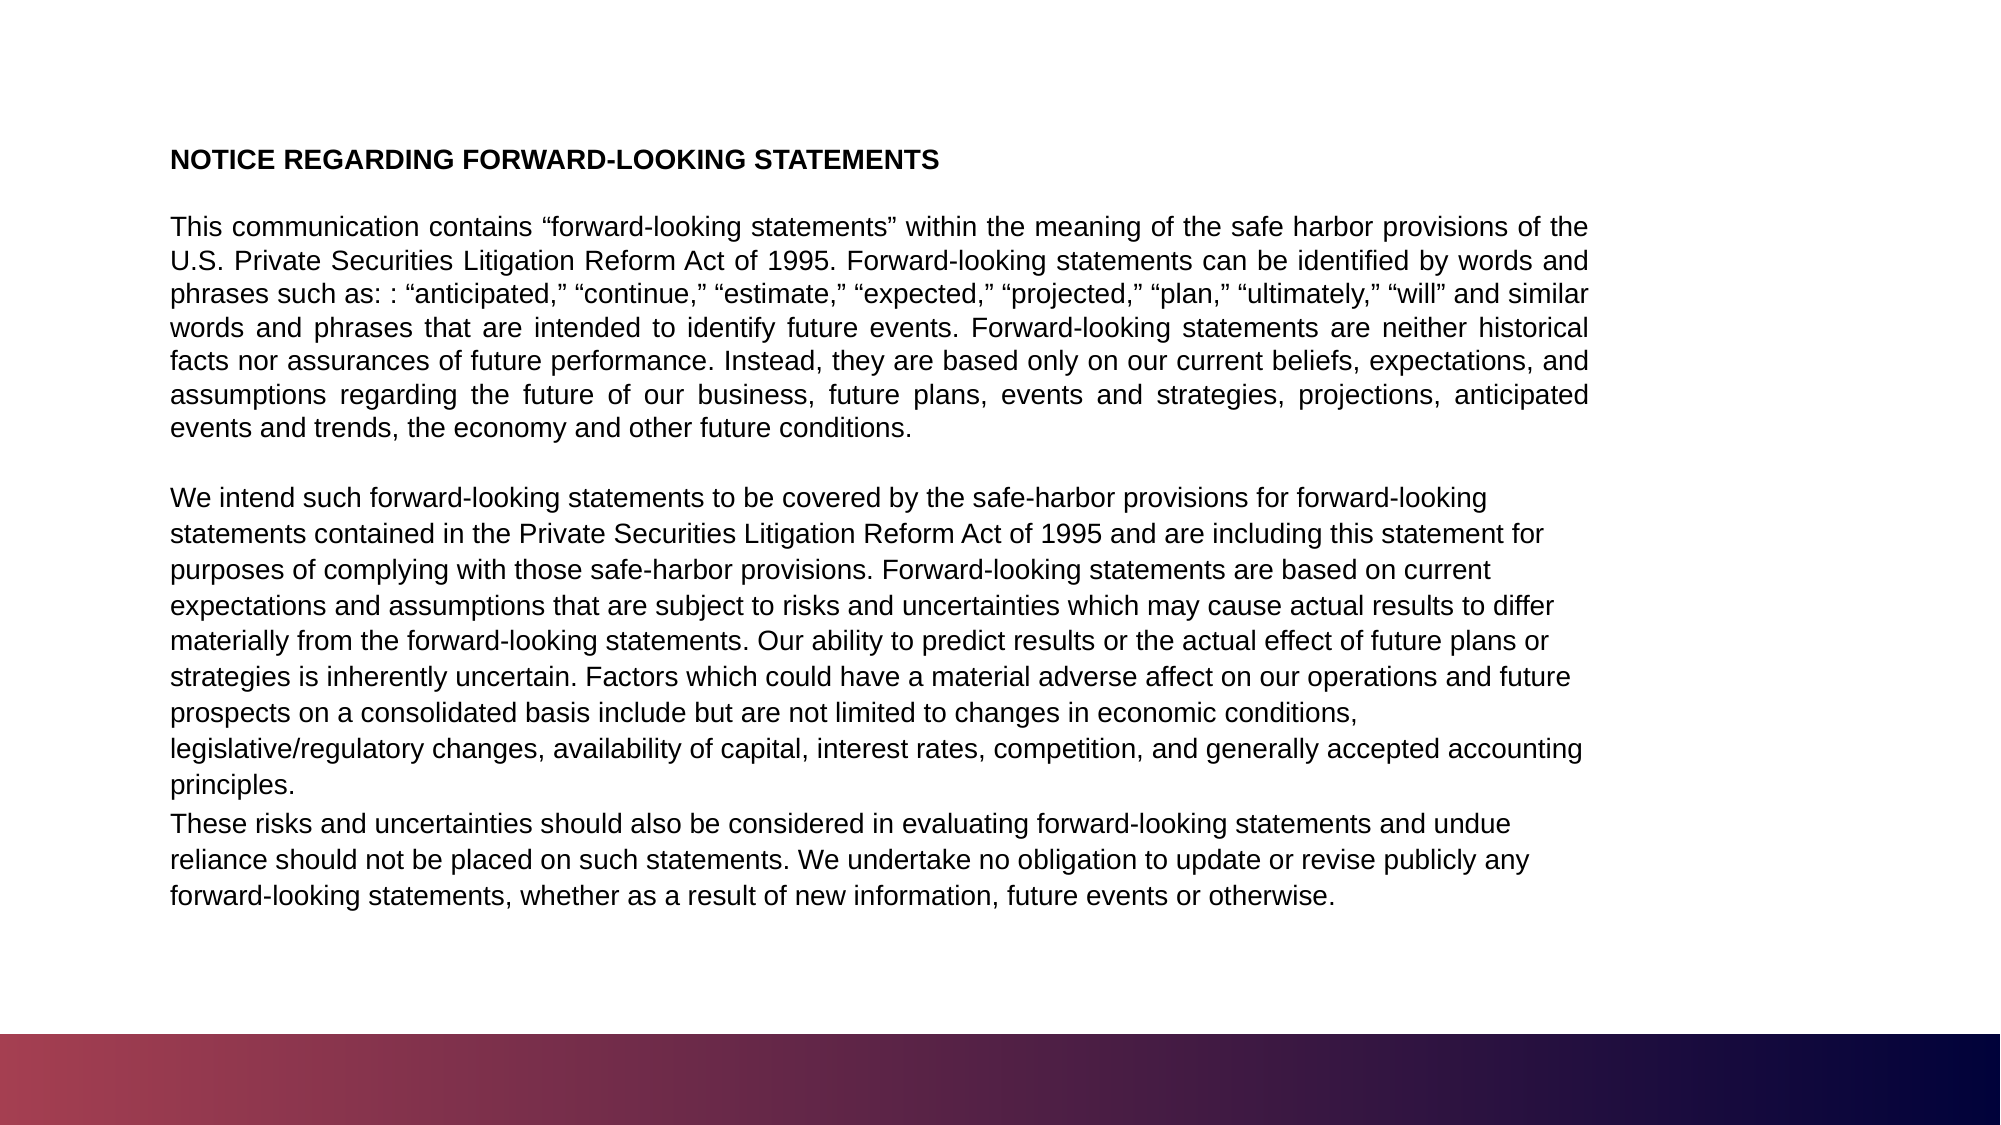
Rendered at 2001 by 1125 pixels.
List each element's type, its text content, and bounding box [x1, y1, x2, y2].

text_box NOTICE REGARDING FORWARD-LOOKING STATEMENTS This communication contains “forward-looking statements” within the meaning of the safe harbor provisions of the U.S. Private Securities Litigation Reform Act of 1995. Forward-looking statements can be identified by words and phrases such as: : “anticipated,” “continue,” “estimate,” “expected,” “projected,” “plan,” “ultimately,” “will” and similar words and phrases that are intended to identify future events. Forward-looking statements are neither historical facts nor assurances of future performance. Instead, they are based only on our current beliefs, expectations, and assumptions regarding the future of our business, future plans, events and strategies, projections, anticipated events and trends, the economy and other future conditions. We intend such forward-looking statements to be covered by the safe-harbor provisions for forward-looking statements contained in the Private Securities Litigation Reform Act of 1995 and are including this statement for purposes of complying with those safe-harbor provisions. Forward-looking statements are based on current expectations and assumptions that are subject to risks and uncertainties which may cause actual results to differ materially from the forward-looking statements. Our ability to predict results or the actual effect of future plans or strategies is inherently uncertain. Factors which could have a material adverse affect on our operations and future prospects on a consolidated basis include but are not limited to changes in economic conditions, legislative/regulatory changes, availability of capital, interest rates, competition, and generally accepted accounting principles. These risks and uncertainties should also be considered in evaluating forward-looking statements and undue reliance should not be placed on such statements. We undertake no obligation to update or revise publicly any forward-looking statements, whether as a result of new information, future events or otherwise. [155, 134, 1605, 929]
